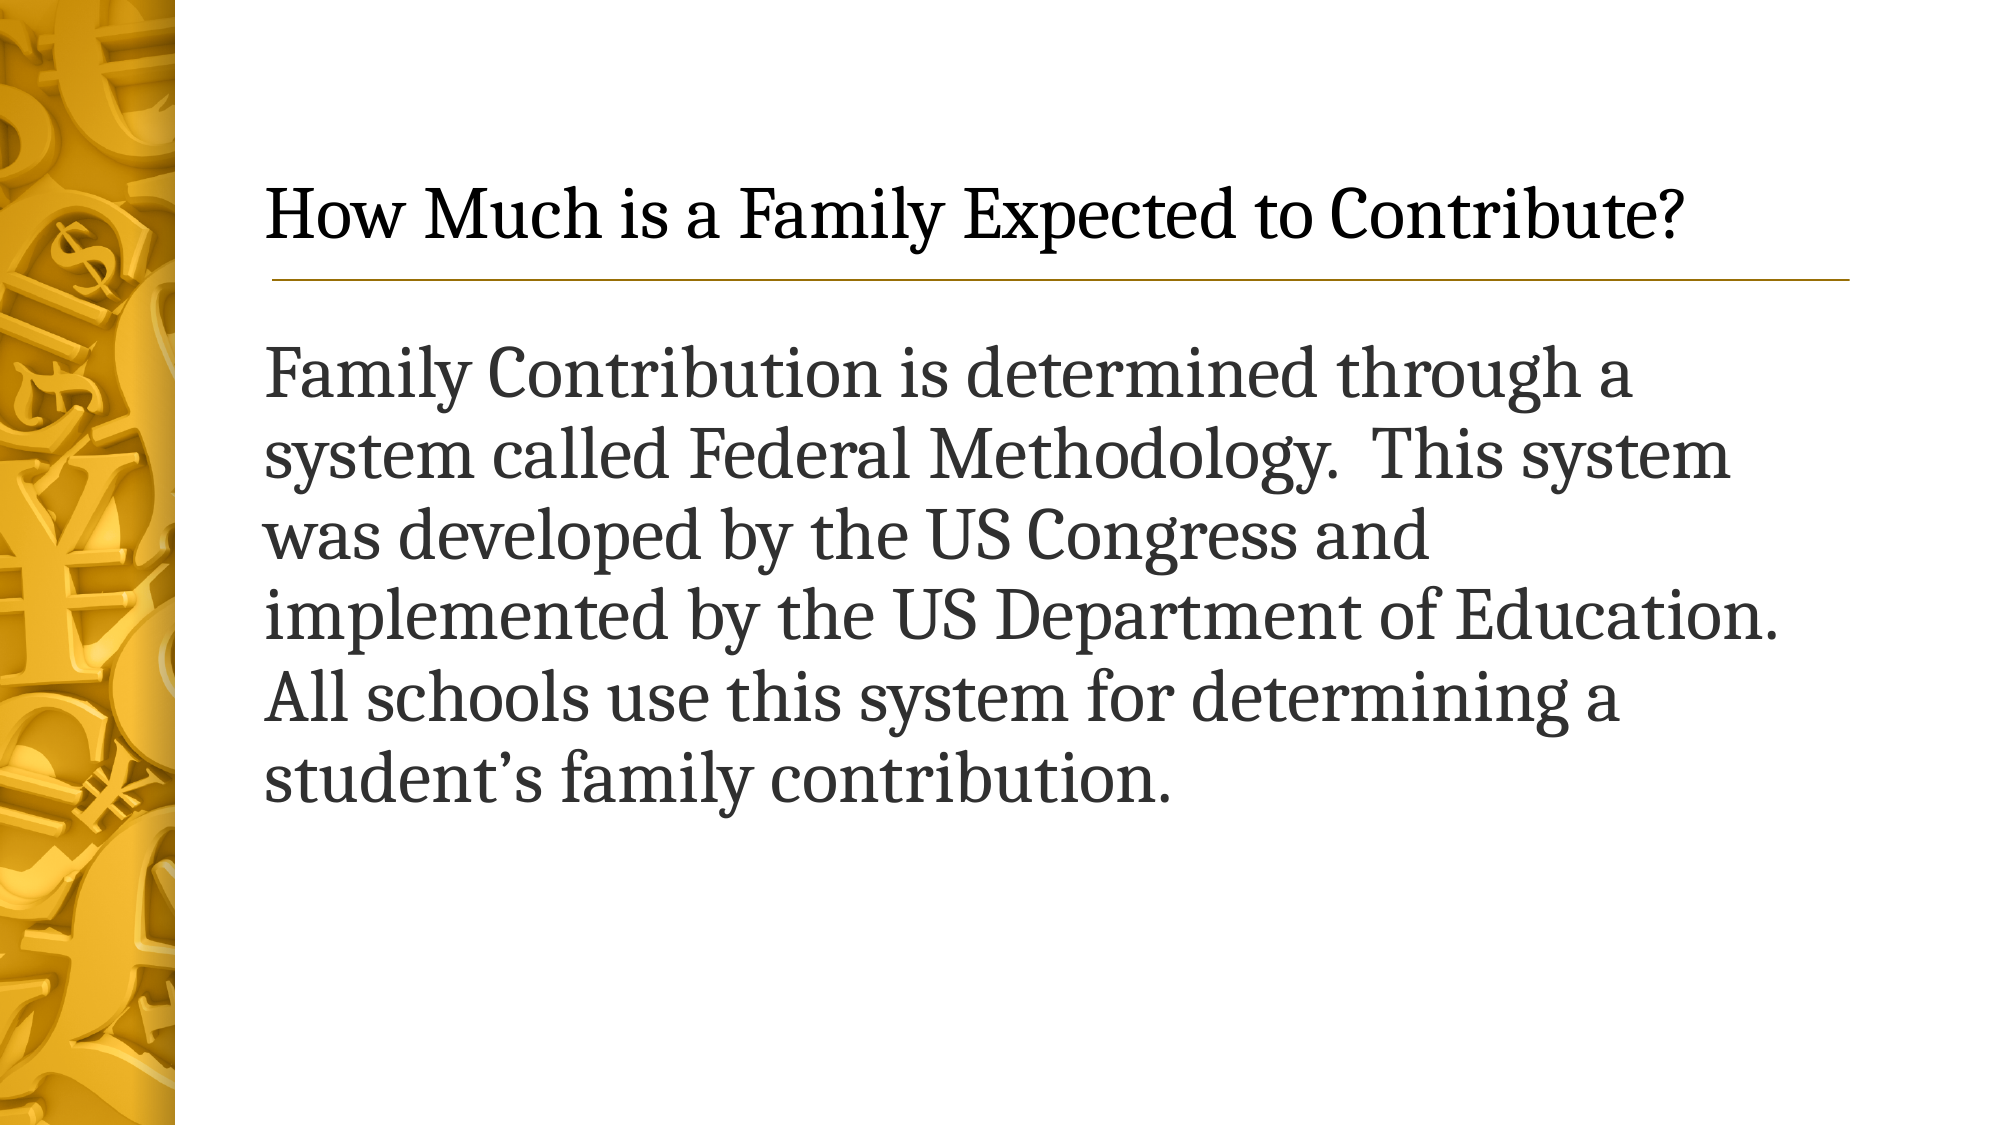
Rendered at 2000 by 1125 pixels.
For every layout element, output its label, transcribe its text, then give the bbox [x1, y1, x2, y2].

list Family Contribution is determined through a system called Federal Methodology. This system was developed by the US Congress and implemented by the US Department of Education. All schools use this system for determining a student’s family contribution. [249, 324, 1863, 1012]
title How Much is a Family Expected to Contribute? [249, 62, 1863, 263]
picture [0, 0, 175, 1125]
